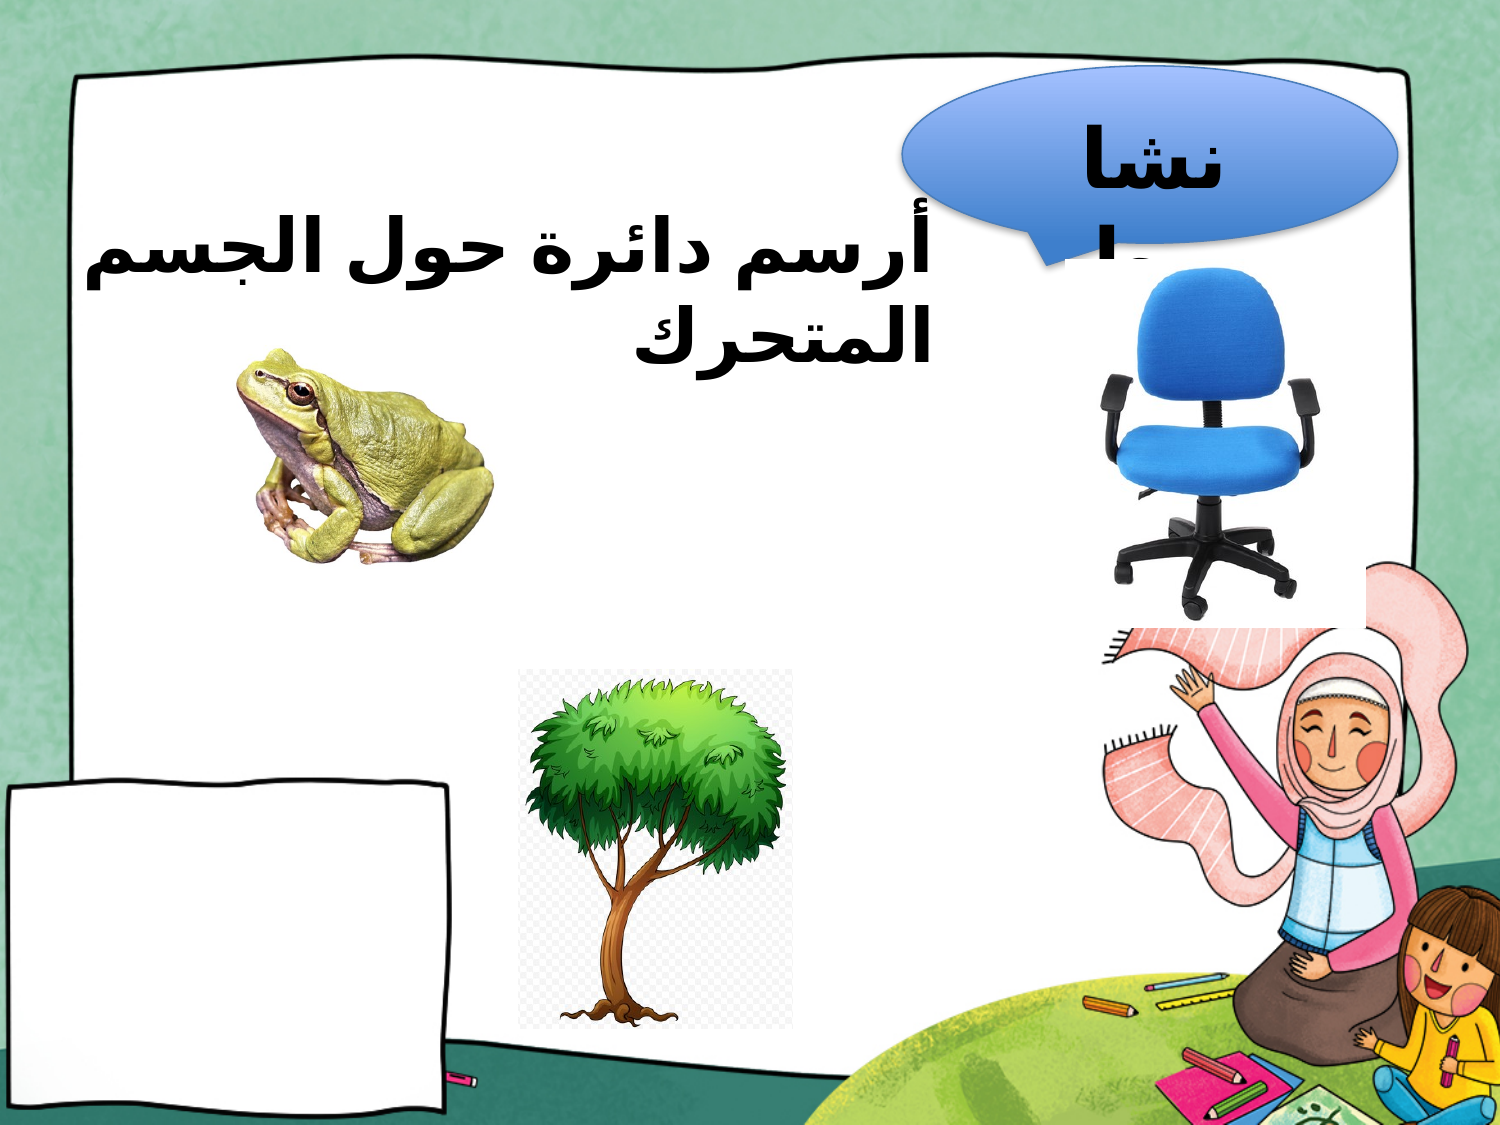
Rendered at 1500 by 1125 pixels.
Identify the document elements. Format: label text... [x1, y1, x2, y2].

picture [0, 0, 1500, 1125]
text_box [901, 65, 1399, 267]
text_box أرسم دائرة حول الجسم المتحرك [0, 190, 950, 385]
text_box نشاط [1065, 97, 1305, 258]
